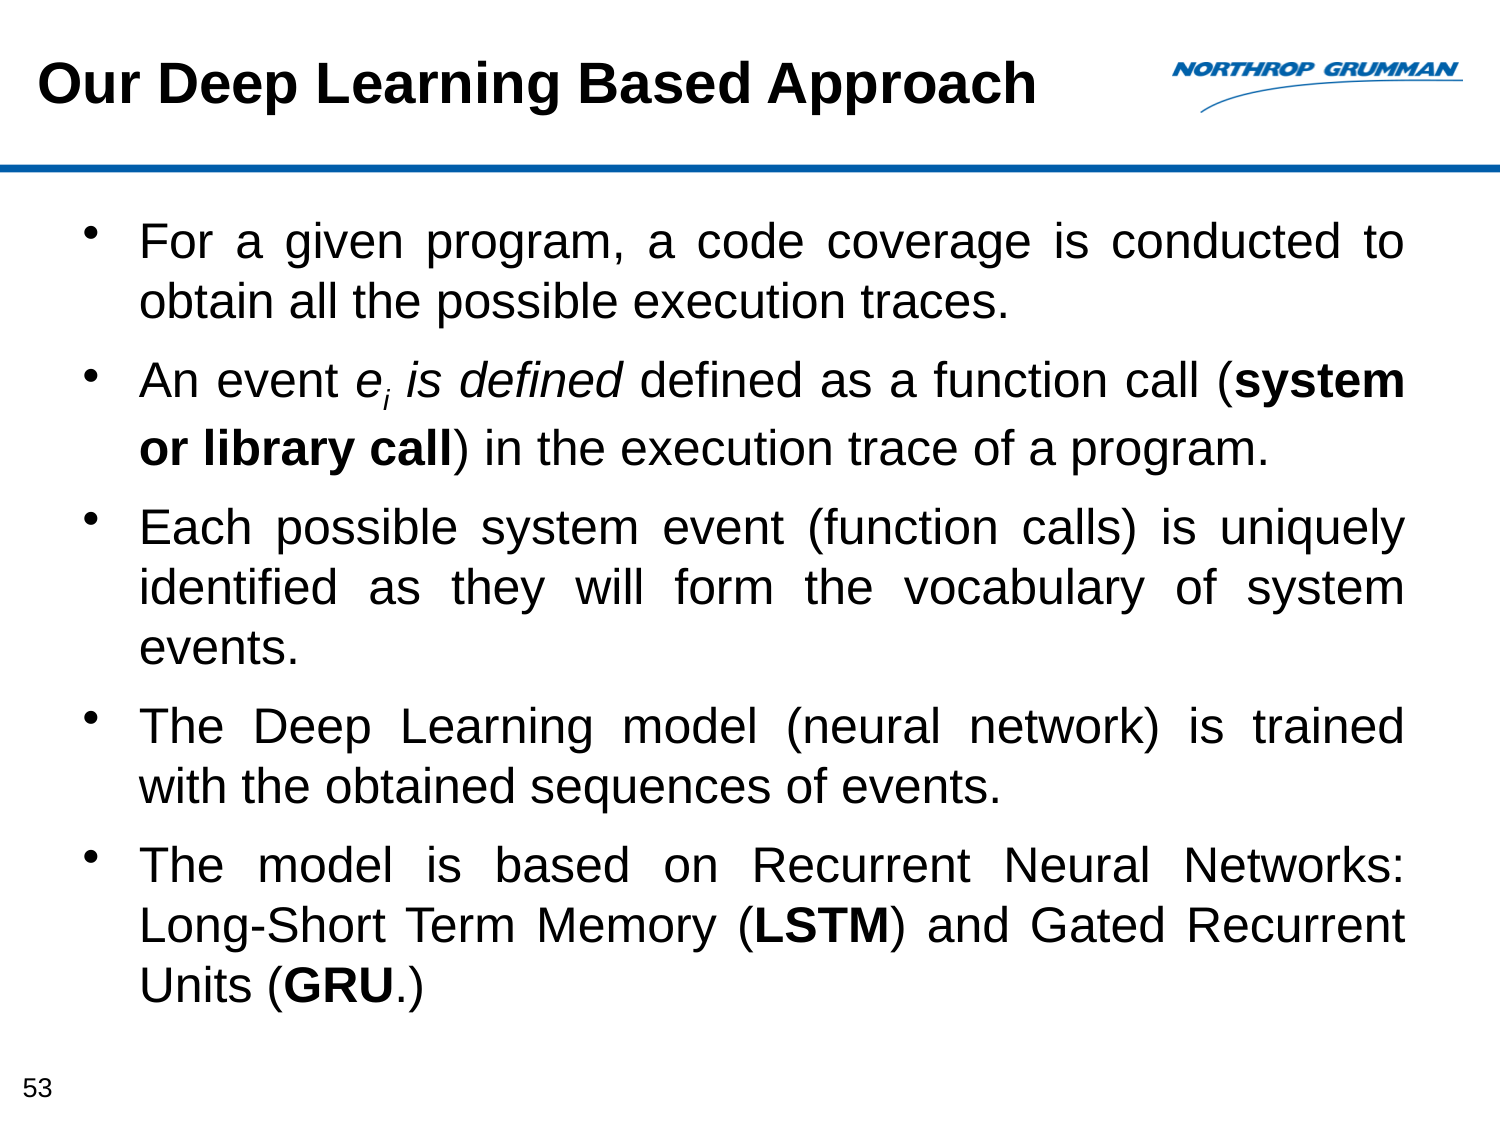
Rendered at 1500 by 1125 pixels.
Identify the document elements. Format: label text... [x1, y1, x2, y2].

picture [1280, 62, 1463, 113]
text_box Our Deep Learning Based Approach [37, 0, 1280, 162]
text_box For a given program, a code coverage is conducted to obtain all the possible execution traces. An event ei is defined defined as a function call (system or library call) in the execution trace of a program. Each possible system event (function calls) is uniquely identified as they will form the vocabulary of system events. The Deep Learning model (neural network) is trained with the obtained sequences of events. The model is based on Recurrent Neural Networks: Long-Short Term Memory (LSTM) and Gated Recurrent Units (GRU.) [75, 201, 1414, 1063]
text_box 53 [6, 1062, 69, 1112]
